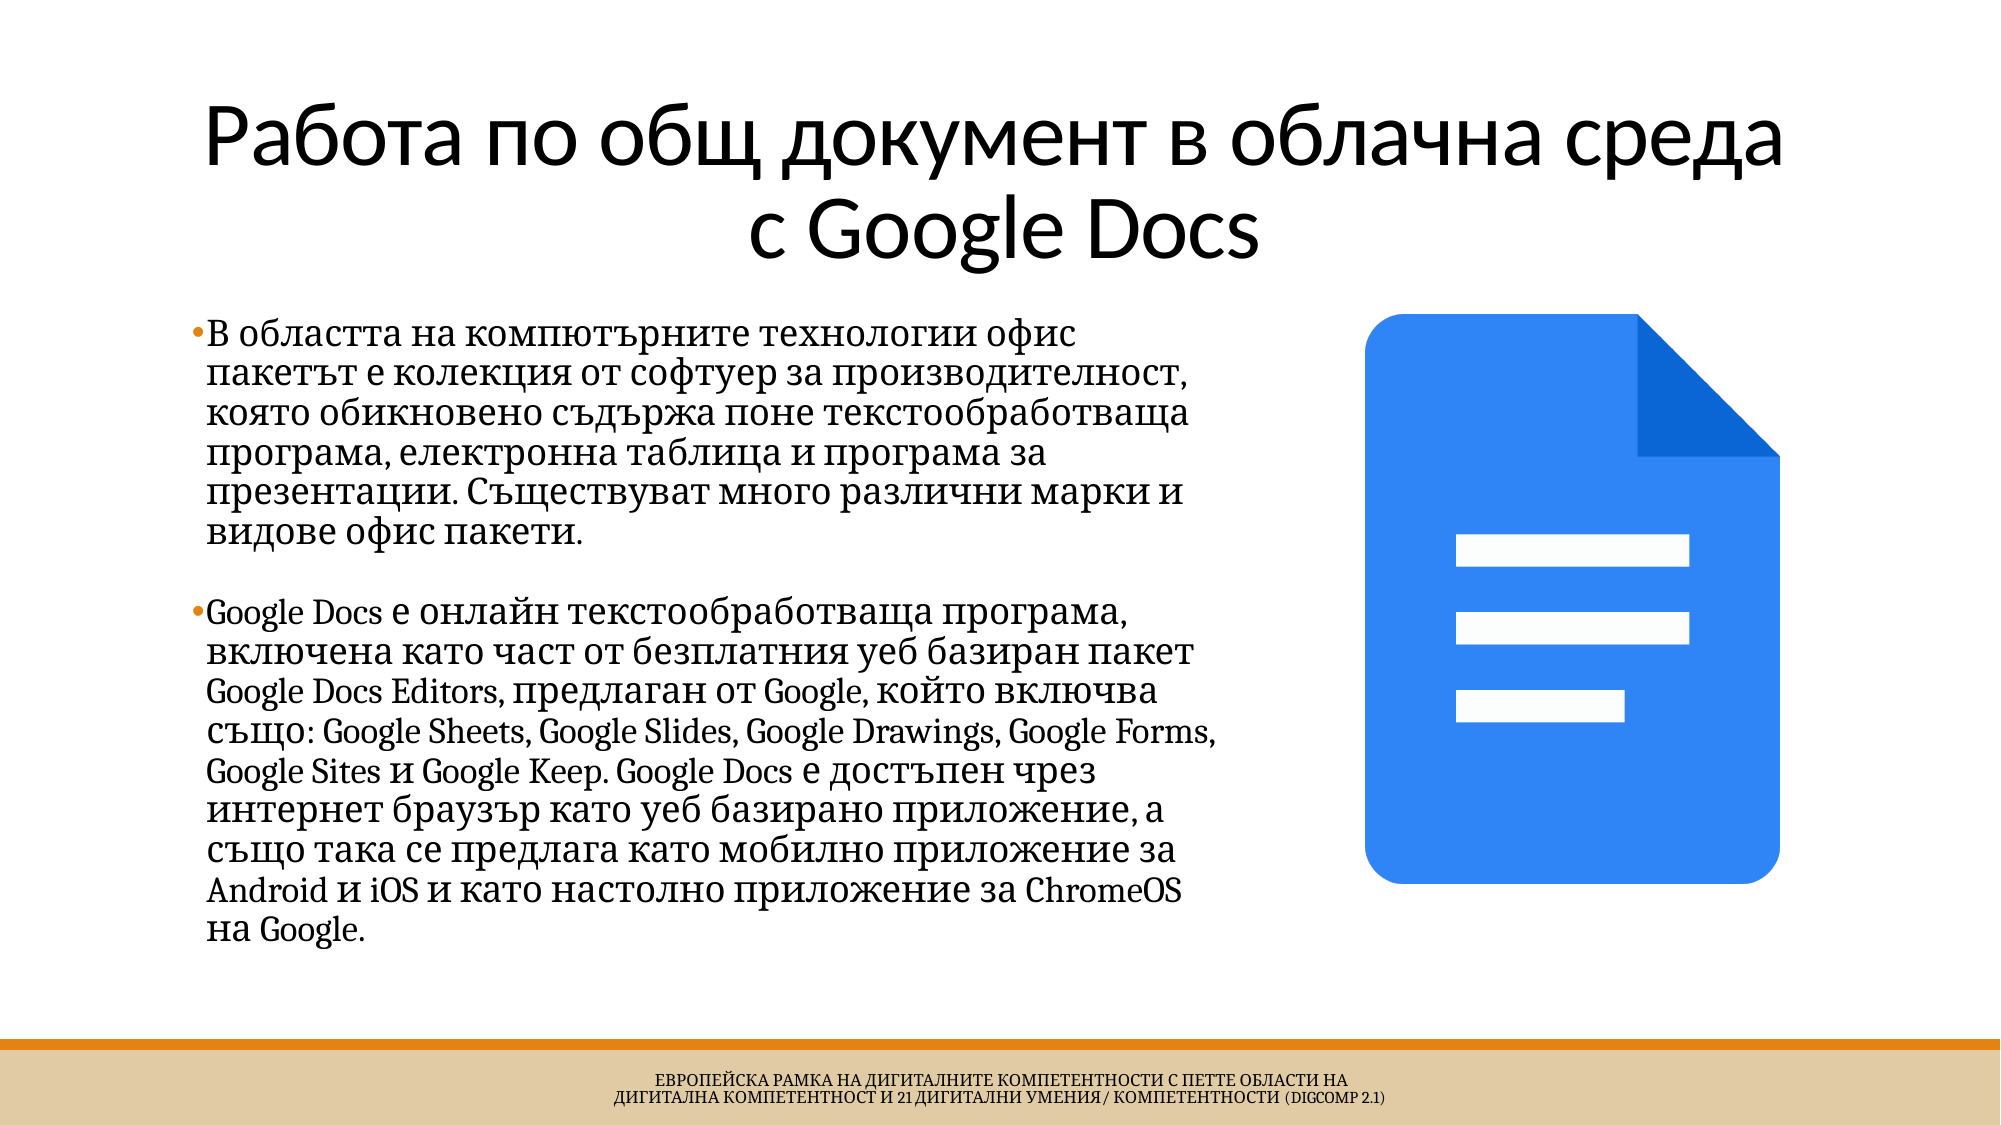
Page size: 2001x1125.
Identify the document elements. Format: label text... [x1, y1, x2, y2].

title Работа по общ документ в облачна среда с Google Docs [180, 47, 1830, 285]
picture [1365, 313, 1781, 885]
footer Европейска Рамка на дигиталните компетентности с петте области на дигитална компетентност и 21 дигитални умения/ компетентности (DigComp 2.1) [604, 1059, 1396, 1120]
list В областта на компютърните технологии офис пакетът е колекция от софтуер за производителност, която обикновено съдържа поне текстообработваща програма, електронна таблица и програма за презентации. Съществуват много различни марки и видове офис пакети. Google Docs е онлайн текстообработваща програма, включена като част от безплатния уеб базиран пакет Google Docs Editors, предлаган от Google, който включва също: Google Sheets, Google Slides, Google Drawings, Google Forms, Google Sites и Google Keep. Google Docs е достъпен чрез интернет браузър като уеб базирано приложение, а също така се предлага като мобилно приложение за Android и iOS и като настолно приложение за ChromeOS на Google. [180, 302, 1239, 963]
